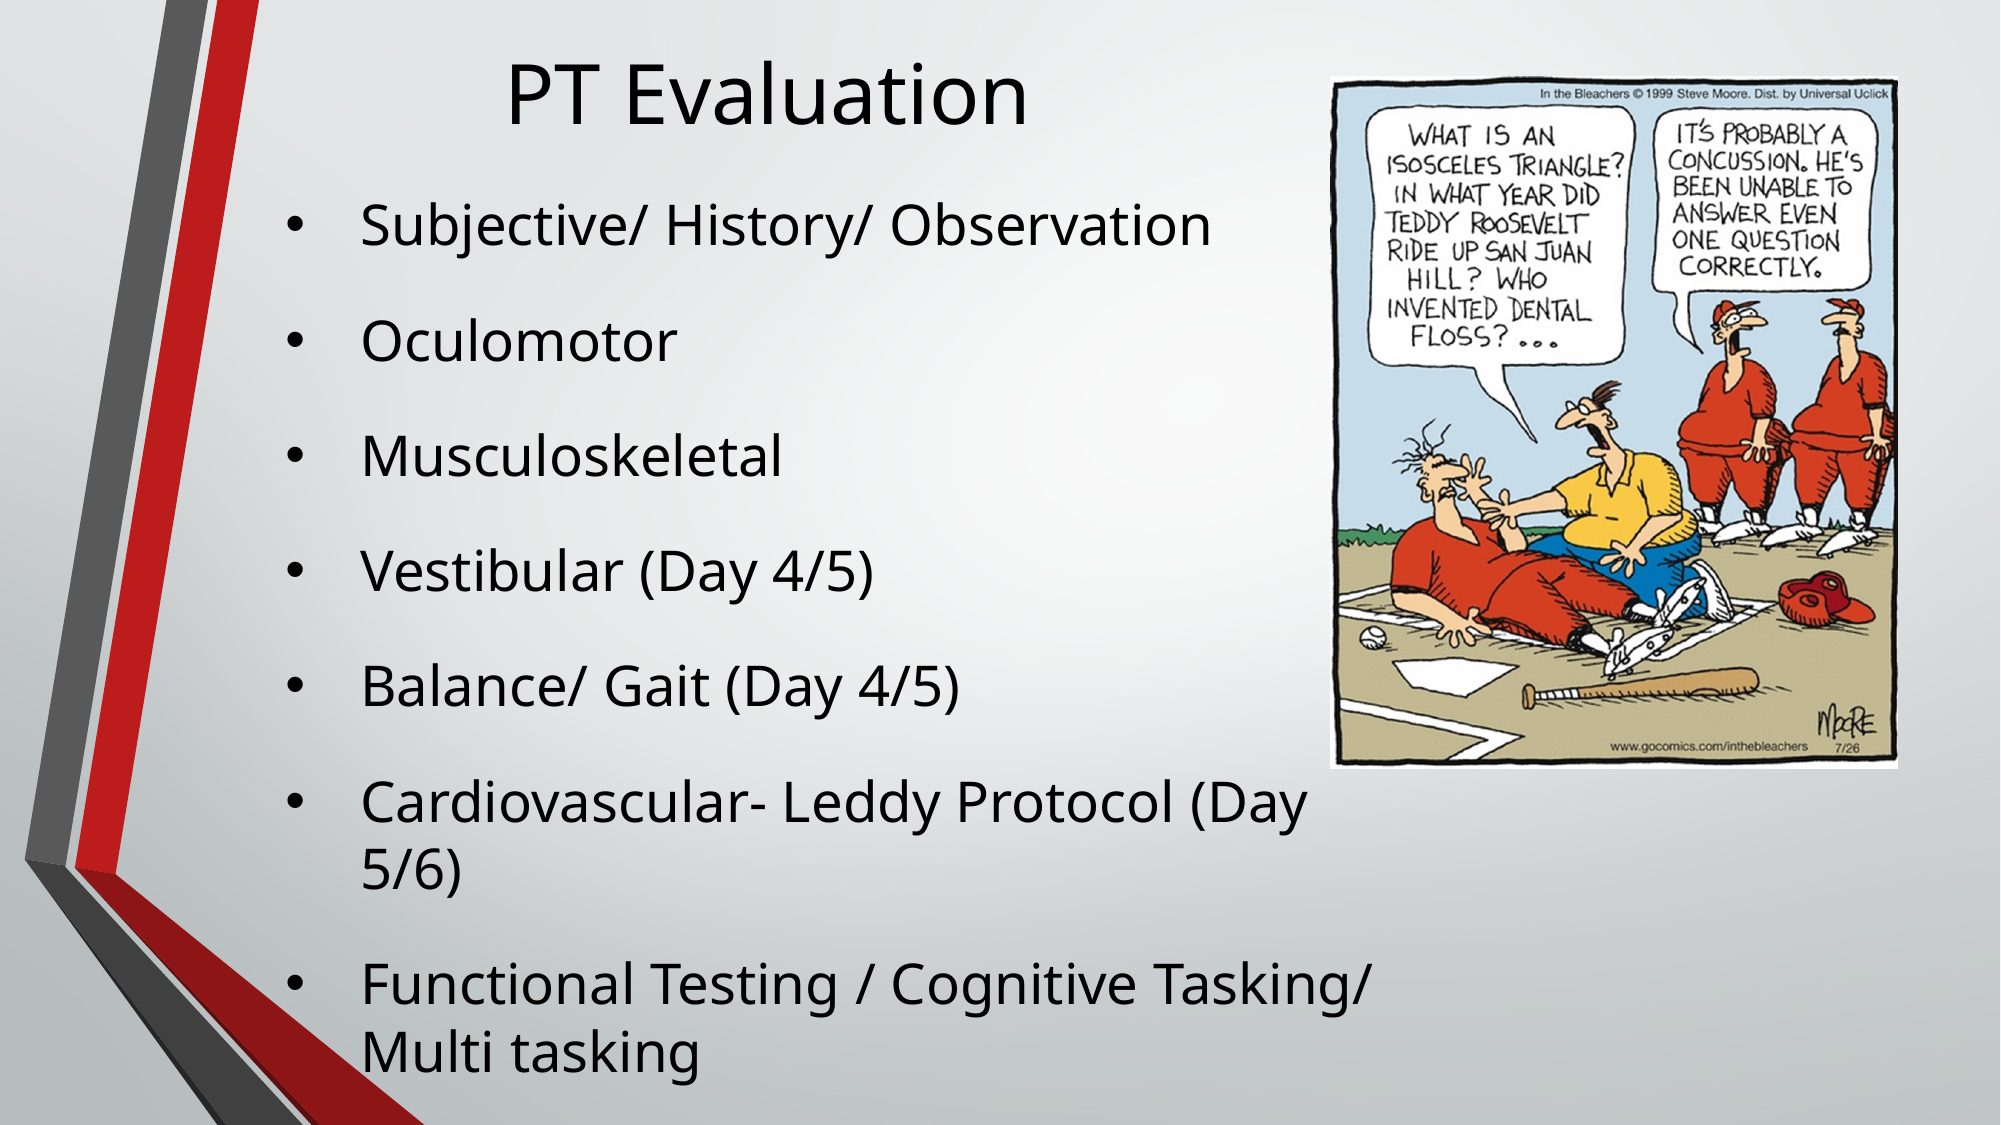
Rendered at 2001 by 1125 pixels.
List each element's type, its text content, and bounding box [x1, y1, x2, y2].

picture [1330, 76, 1899, 770]
title PT Evaluation [368, 0, 1168, 182]
text_box Subjective/ History/ Observation Oculomotor Musculoskeletal Vestibular (Day 4/5) Balance/ Gait (Day 4/5) Cardiovascular- Leddy Protocol (Day 5/6) Functional Testing / Cognitive Tasking/ Multi tasking [215, 182, 1396, 1125]
